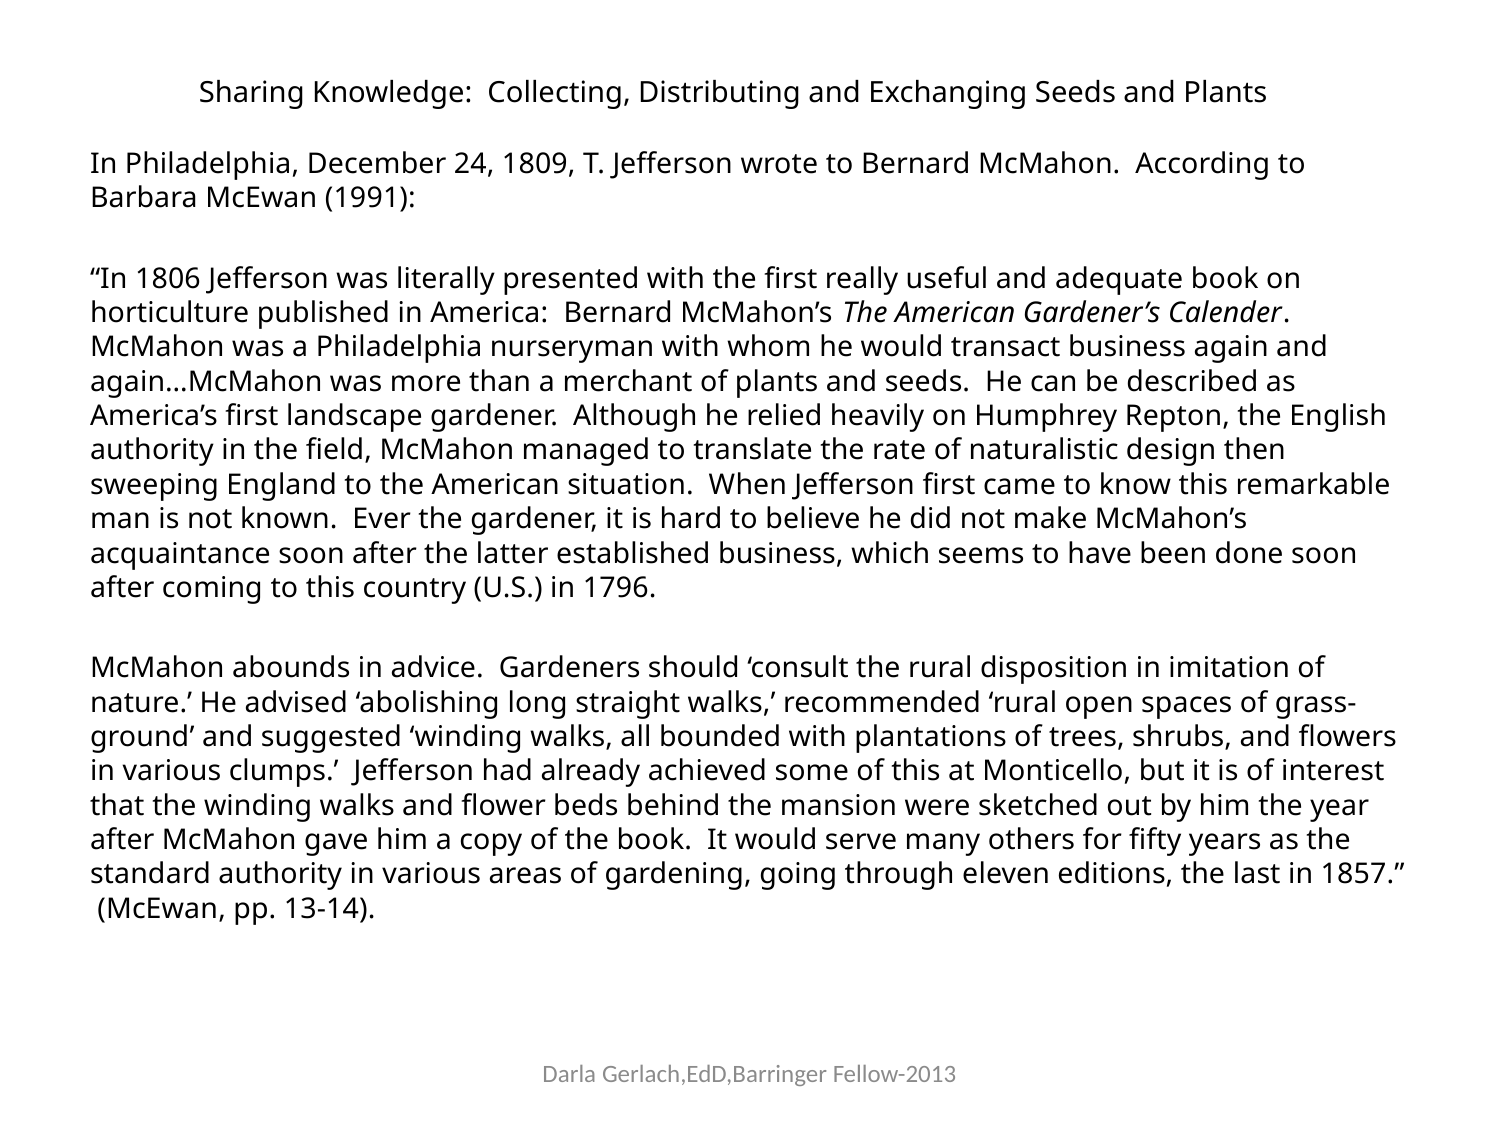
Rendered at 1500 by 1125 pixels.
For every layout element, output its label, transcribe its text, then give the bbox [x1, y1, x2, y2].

title Sharing Knowledge: Collecting, Distributing and Exchanging Seeds and Plants [50, 45, 1425, 138]
list In Philadelphia, December 24, 1809, T. Jefferson wrote to Bernard McMahon. According to Barbara McEwan (1991): “In 1806 Jefferson was literally presented with the first really useful and adequate book on horticulture published in America: Bernard McMahon’s The American Gardener’s Calender. McMahon was a Philadelphia nurseryman with whom he would transact business again and again…McMahon was more than a merchant of plants and seeds. He can be described as America’s first landscape gardener. Although he relied heavily on Humphrey Repton, the English authority in the field, McMahon managed to translate the rate of naturalistic design then sweeping England to the American situation. When Jefferson first came to know this remarkable man is not known. Ever the gardener, it is hard to believe he did not make McMahon’s acquaintance soon after the latter established business, which seems to have been done soon after coming to this country (U.S.) in 1796. McMahon abounds in advice. Gardeners should ‘consult the rural disposition in imitation of nature.’ He advised ‘abolishing long straight walks,’ recommended ‘rural open spaces of grass-ground’ and suggested ‘winding walks, all bounded with plantations of trees, shrubs, and flowers in various clumps.’ Jefferson had already achieved some of this at Monticello, but it is of interest that the winding walks and flower beds behind the mansion were sketched out by him the year after McMahon gave him a copy of the book. It would serve many others for fifty years as the standard authority in various areas of gardening, going through eleven editions, the last in 1857.” (McEwan, pp. 13-14). [75, 137, 1425, 938]
footer Darla Gerlach,EdD,Barringer Fellow-2013 [512, 1042, 988, 1103]
